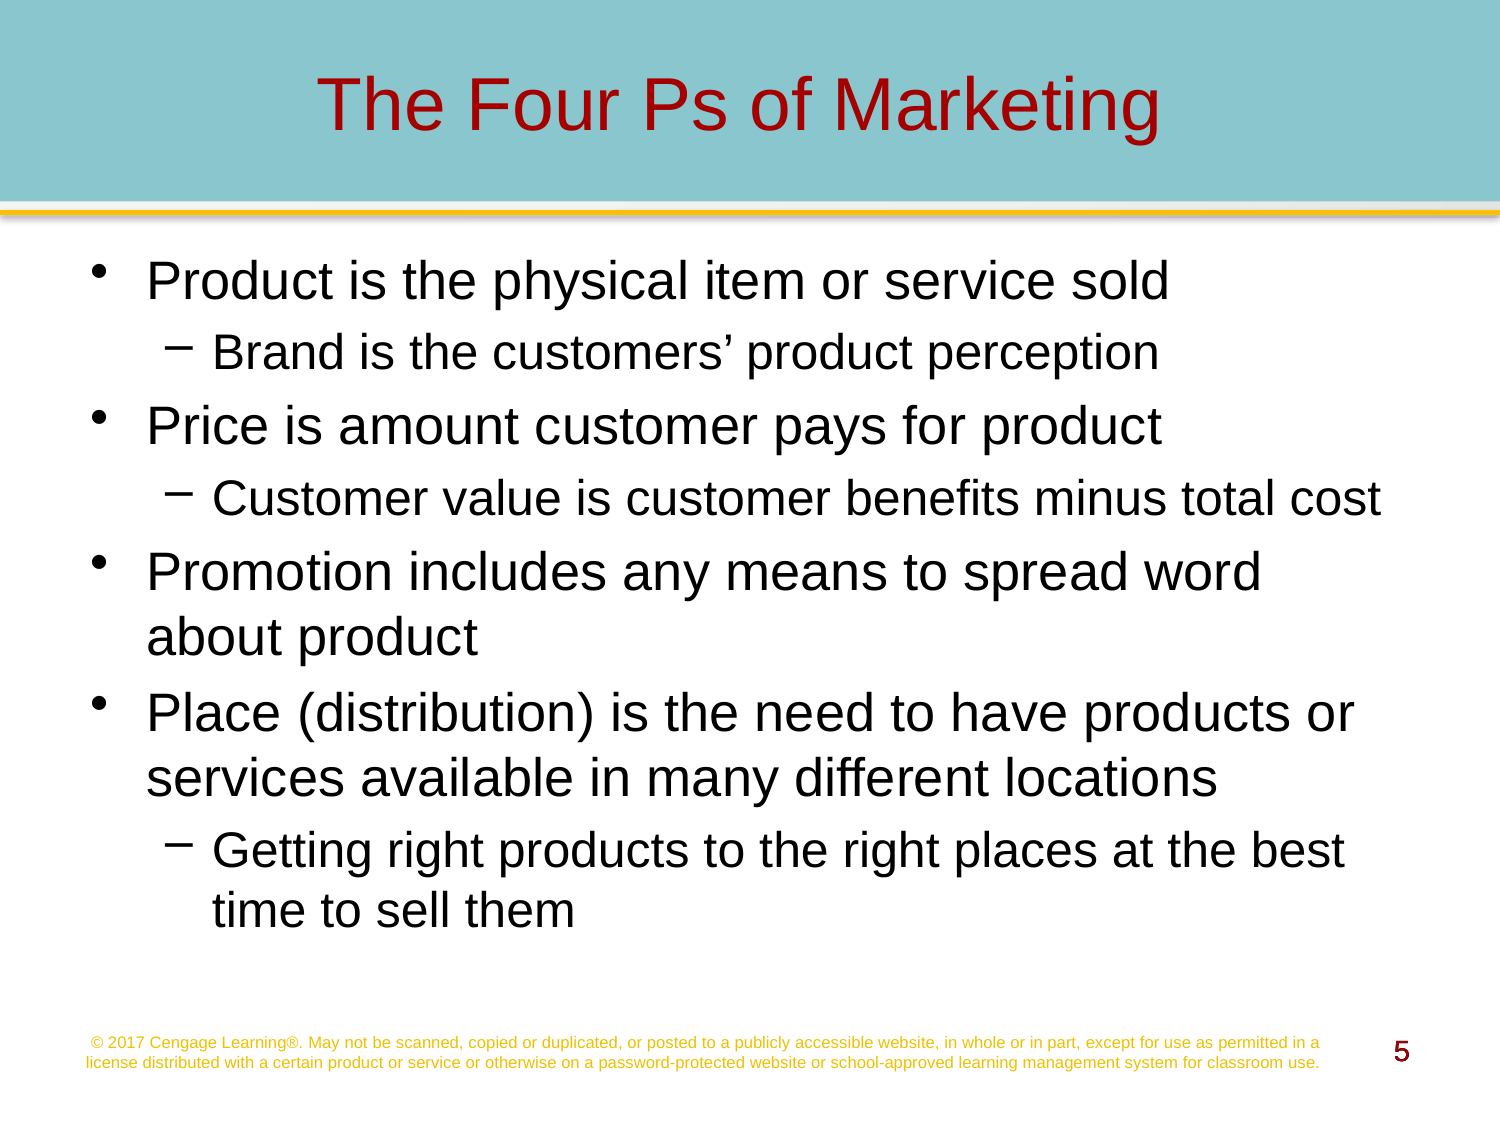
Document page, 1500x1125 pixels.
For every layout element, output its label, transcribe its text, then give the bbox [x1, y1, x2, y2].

title The Four Ps of Marketing [0, 0, 1500, 202]
footer © 2017 Cengage Learning®. May not be scanned, copied or duplicated, or posted to a publicly accessible website, in whole or in part, except for use as permitted in a license distributed with a certain product or service or otherwise on a password-protected website or school-approved learning management system for classroom use. [62, 1024, 1074, 1103]
list Product is the physical item or service sold Brand is the customers’ product perception Price is amount customer pays for product Customer value is customer benefits minus total cost Promotion includes any means to spread word about product Place (distribution) is the need to have products or services available in many different locations Getting right products to the right places at the best time to sell them [75, 237, 1425, 1005]
slide_number 5 [1074, 1024, 1426, 1103]
